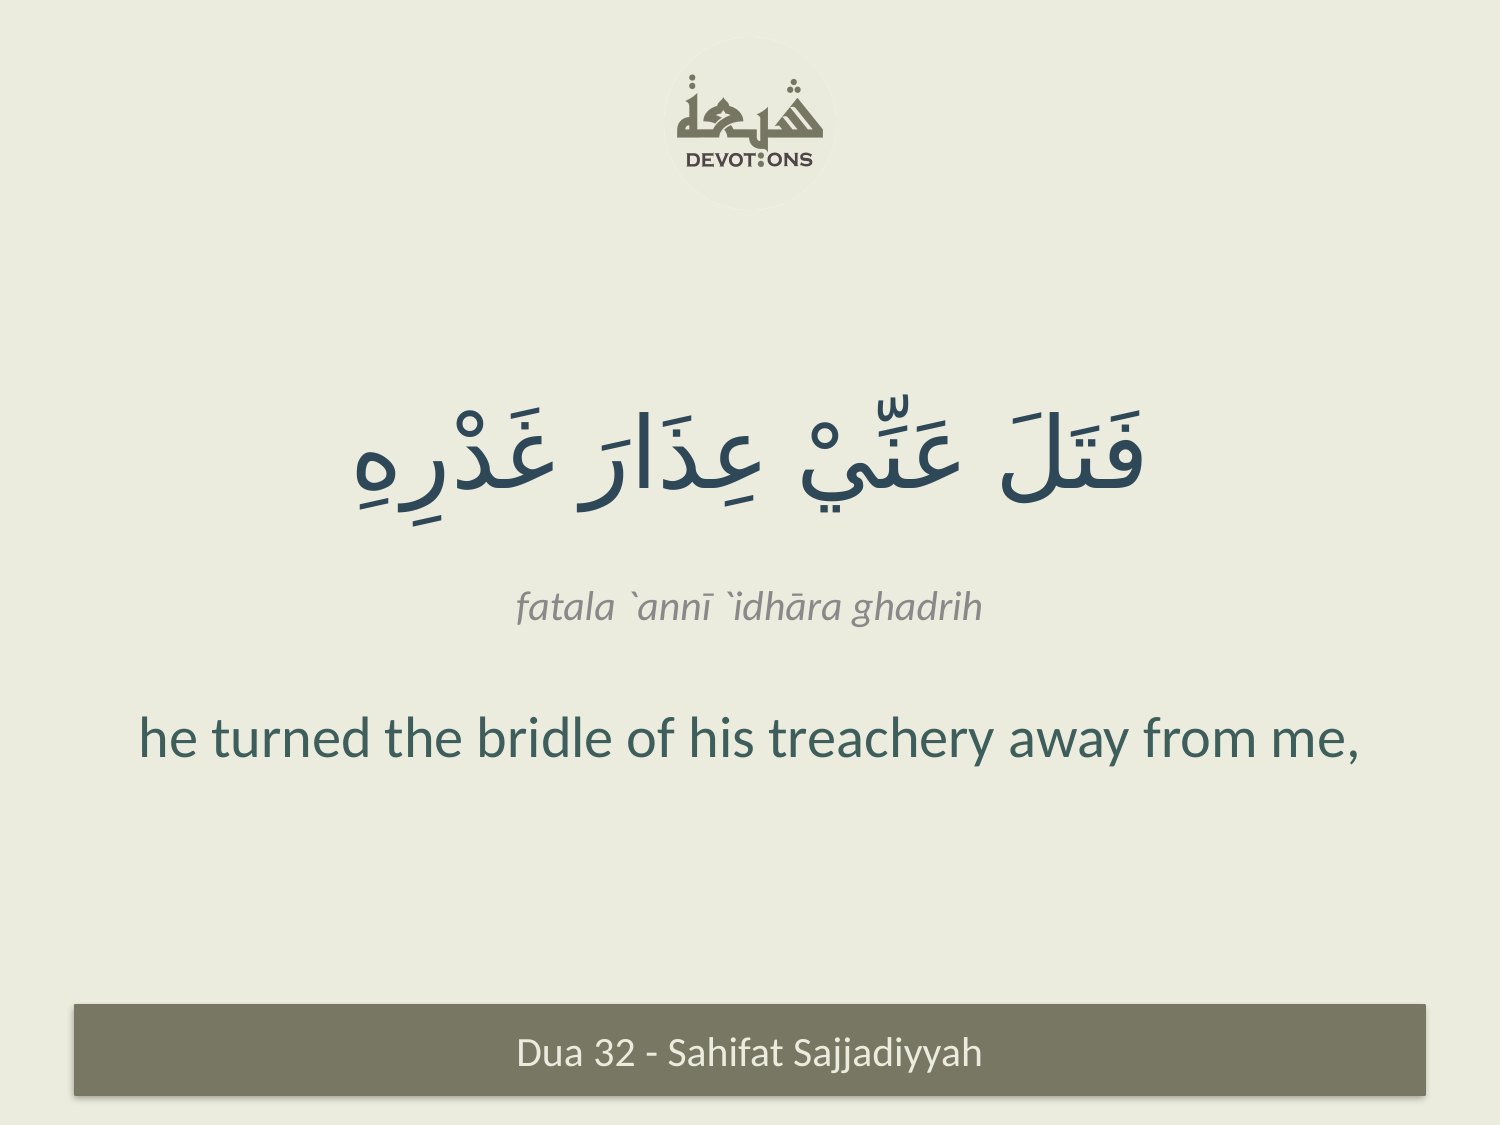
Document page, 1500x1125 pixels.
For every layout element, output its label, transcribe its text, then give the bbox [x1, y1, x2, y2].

text_box Dua 32 - Sahifat Sajjadiyyah [501, 1017, 999, 1083]
text_box فَتَلَ عَنِّيْ عِذَارَ غَدْرِهِ fatala `annī `idhāra ghadrih he turned the bridle of his treachery away from me, [74, 381, 1425, 776]
picture [656, 29, 844, 218]
text_box [74, 1004, 1426, 1096]
